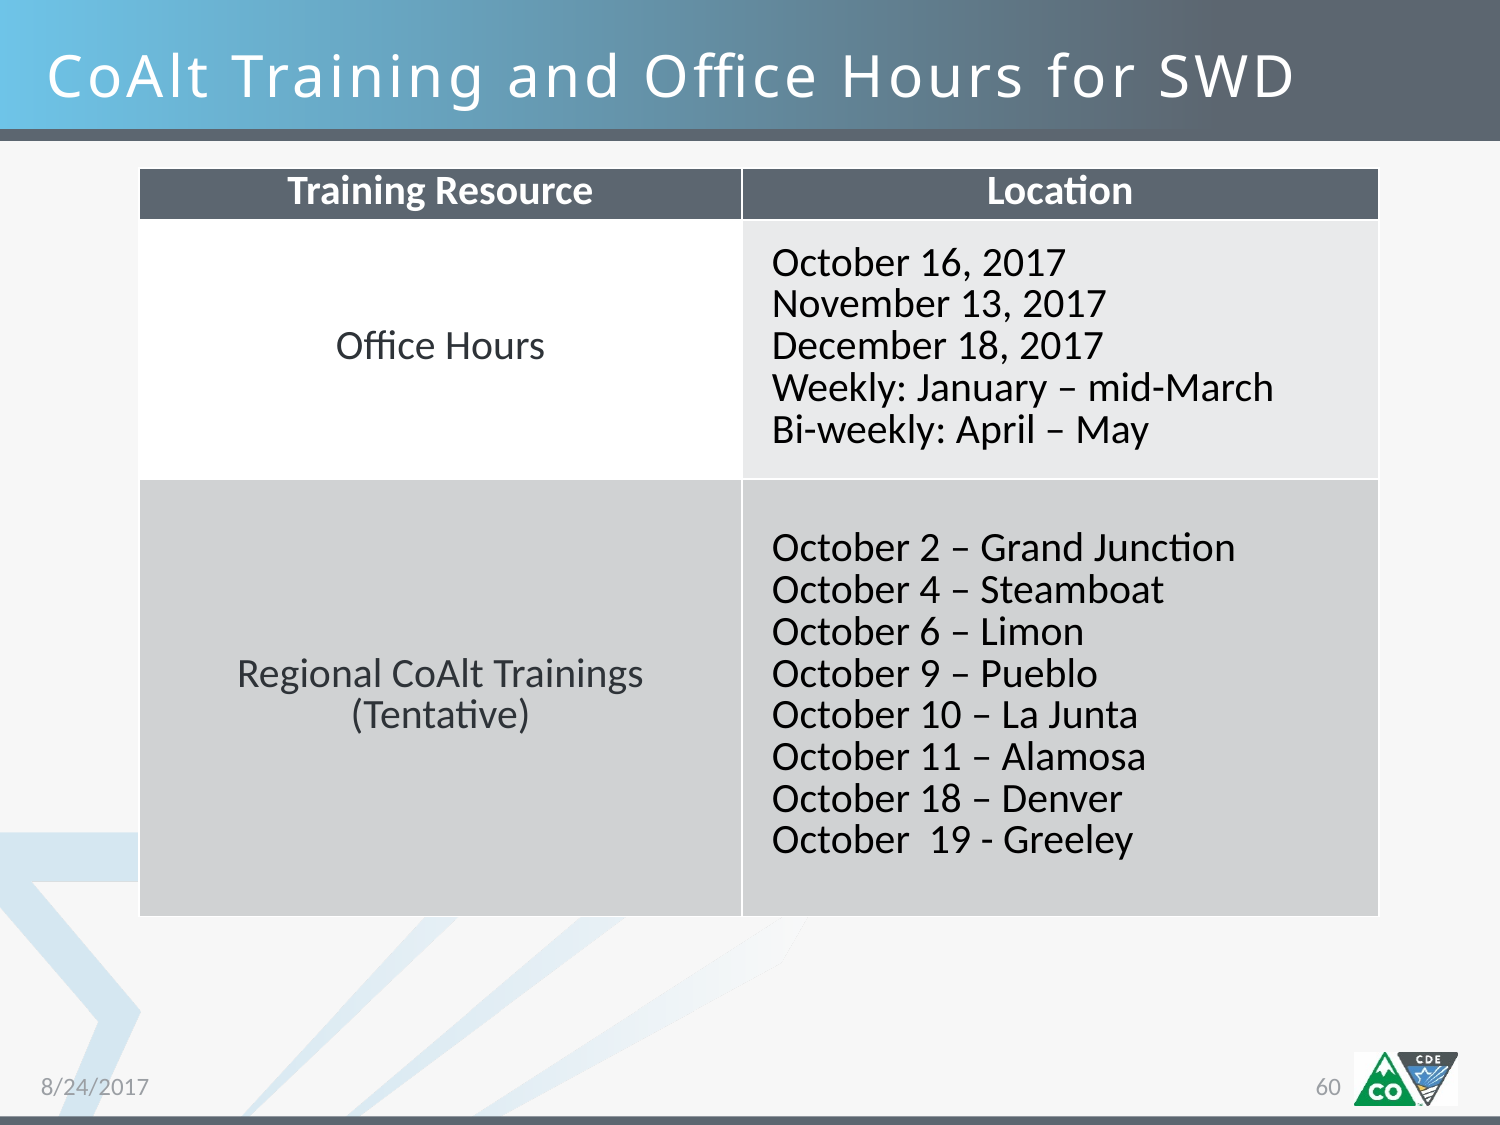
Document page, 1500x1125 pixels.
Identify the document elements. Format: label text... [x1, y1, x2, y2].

title CoAlt Training and Office Hours for SWD [31, 31, 1468, 117]
table_header Training Resource [140, 169, 741, 219]
table_cell October 2 – Grand Junction October 4 – Steamboat October 6 – Limon October 9 – Pueblo October 10 – La Junta October 11 – Alamosa October 18 – Denver October 19 - Greeley [743, 480, 1378, 916]
table_cell Regional CoAlt Trainings (Tentative) [140, 480, 741, 916]
table_cell Office Hours [140, 221, 741, 478]
table_header Location [743, 169, 1378, 219]
picture [1354, 1052, 1458, 1106]
picture [0, 576, 1002, 1116]
table_cell October 16, 2017 November 13, 2017 December 18, 2017 Weekly: January – mid-March Bi-weekly: April – May [743, 221, 1378, 478]
